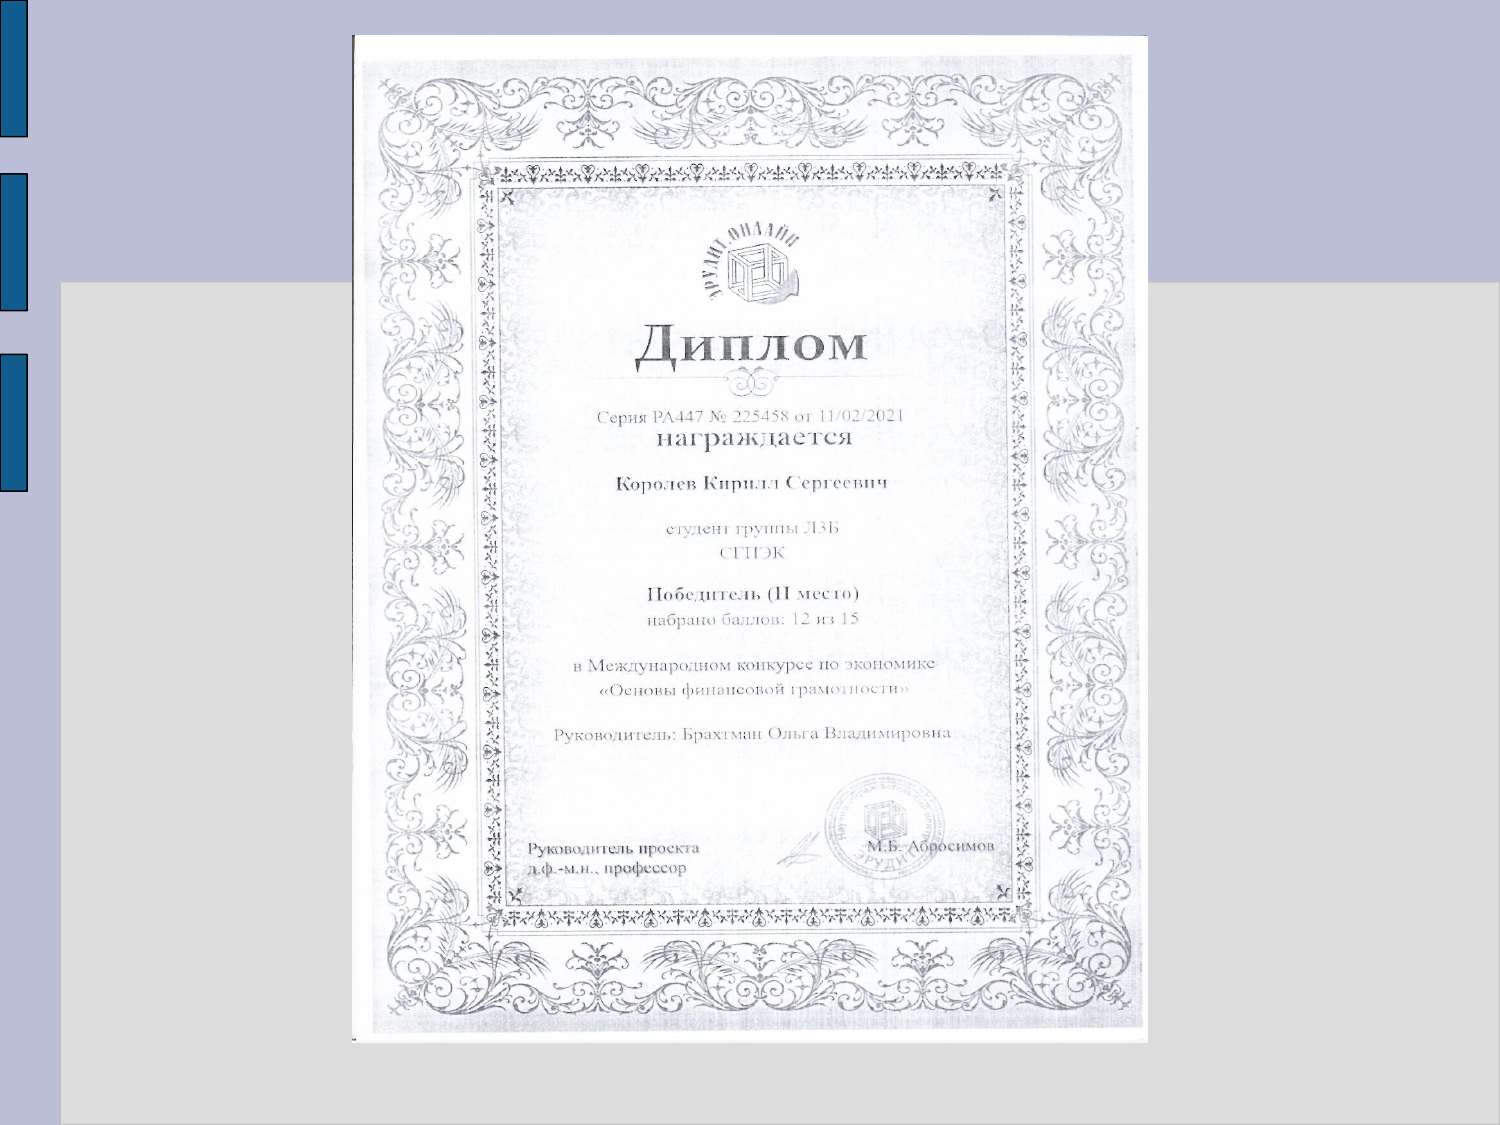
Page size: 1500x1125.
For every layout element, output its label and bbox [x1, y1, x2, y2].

picture [351, 34, 1148, 1044]
